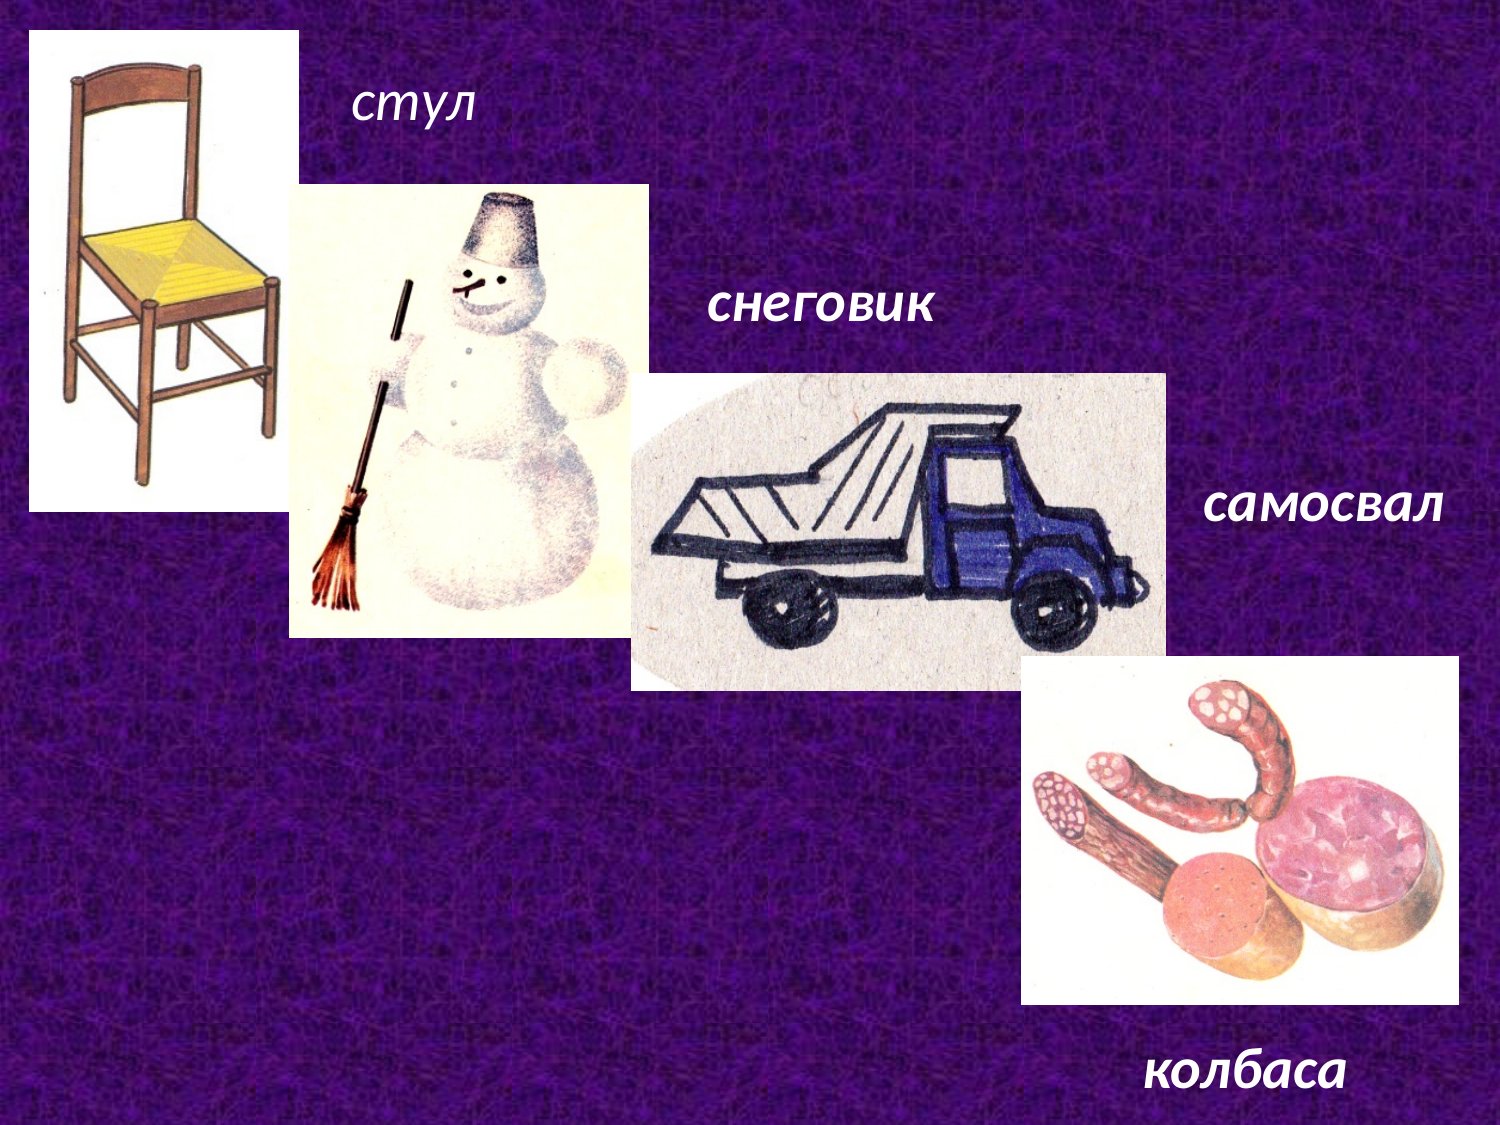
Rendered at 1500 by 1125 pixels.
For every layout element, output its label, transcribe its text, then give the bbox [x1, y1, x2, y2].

text_box колбаса [1128, 1023, 1366, 1108]
text_box стул [336, 54, 494, 140]
text_box самосвал [1188, 456, 1460, 541]
text_box снеговик [692, 255, 950, 341]
picture [0, 0, 1500, 1125]
